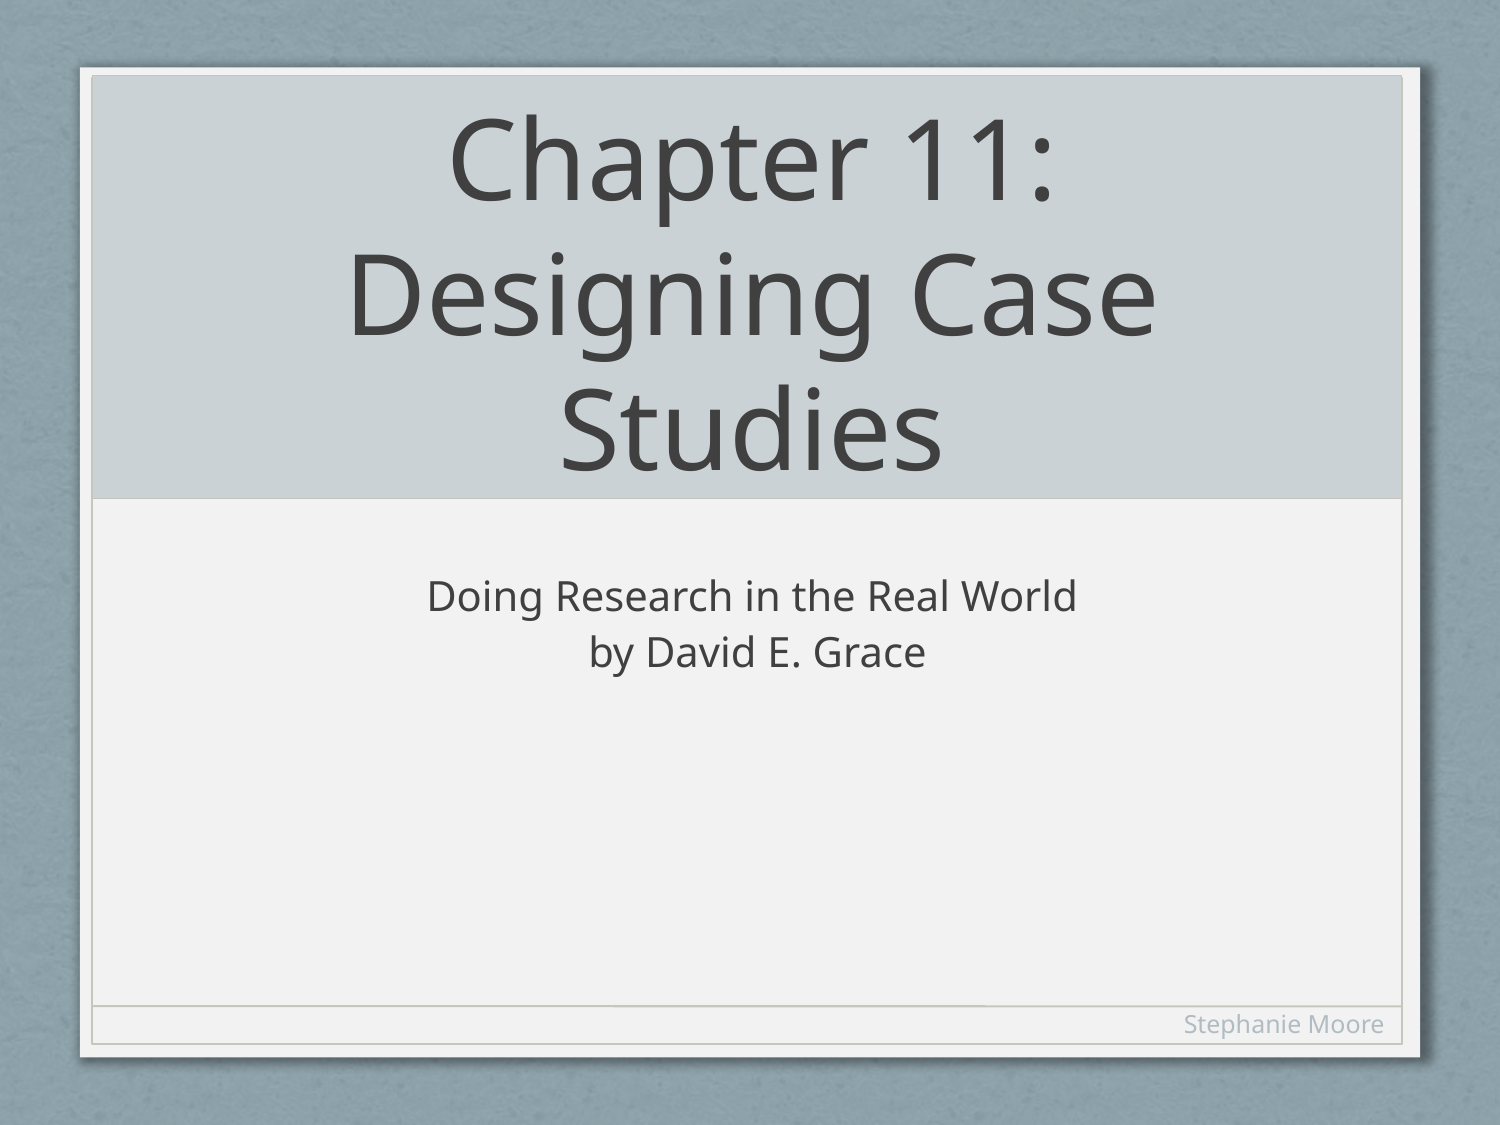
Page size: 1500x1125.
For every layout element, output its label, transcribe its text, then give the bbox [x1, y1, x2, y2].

subtitle Doing Research in the Real World by David E. Grace [150, 562, 1355, 850]
footer Stephanie Moore [924, 1004, 1400, 1047]
title Chapter 11: Designing Case Studies [150, 184, 1355, 500]
